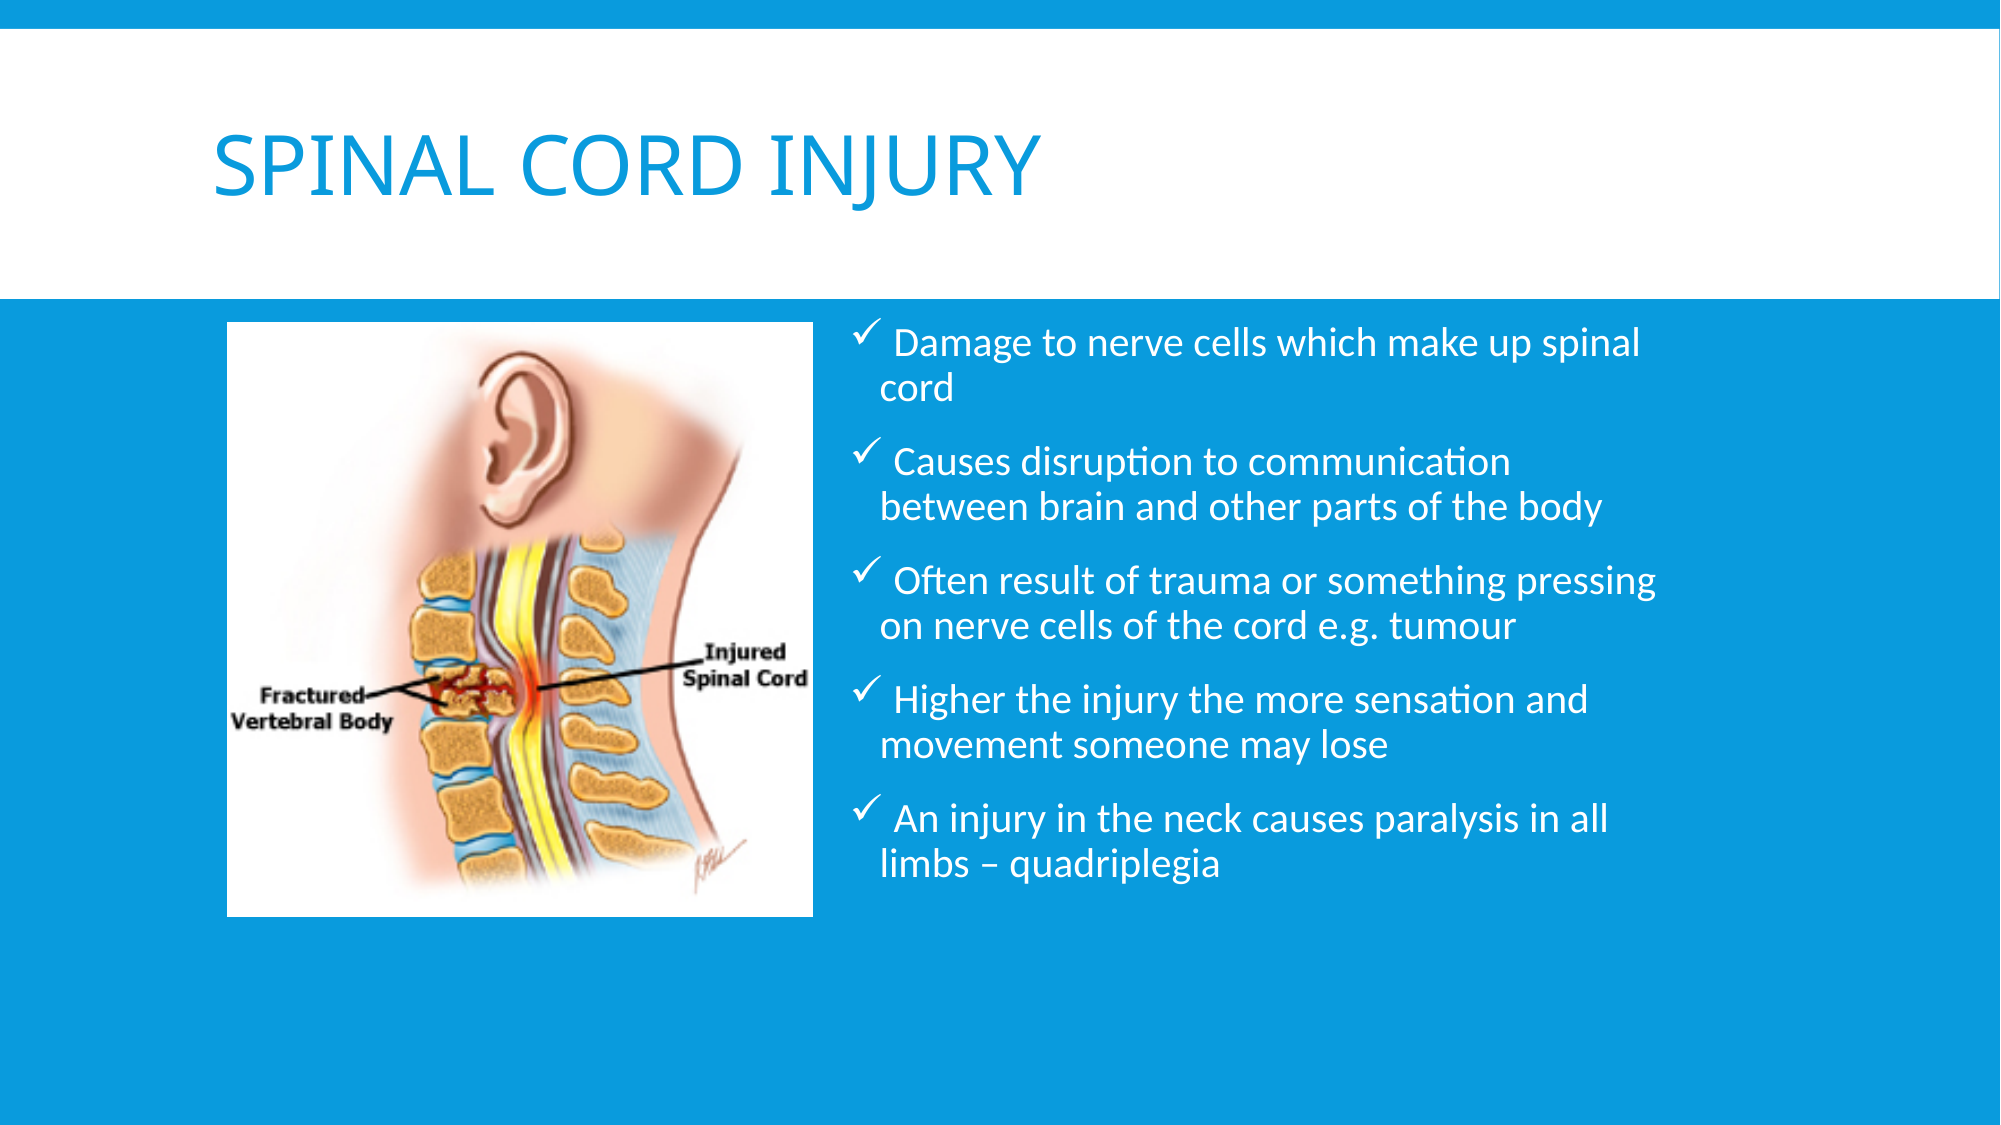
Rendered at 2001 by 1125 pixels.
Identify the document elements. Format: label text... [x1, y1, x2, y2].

list Damage to nerve cells which make up spinal cord Causes disruption to communication between brain and other parts of the body Often result of trauma or something pressing on nerve cells of the cord e.g. tumour Higher the injury the more sensation and movement someone may lose An injury in the neck causes paralysis in all limbs – quadriplegia [834, 312, 1675, 988]
title SPINAL CORD INJURY [197, 46, 1803, 295]
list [227, 322, 813, 917]
